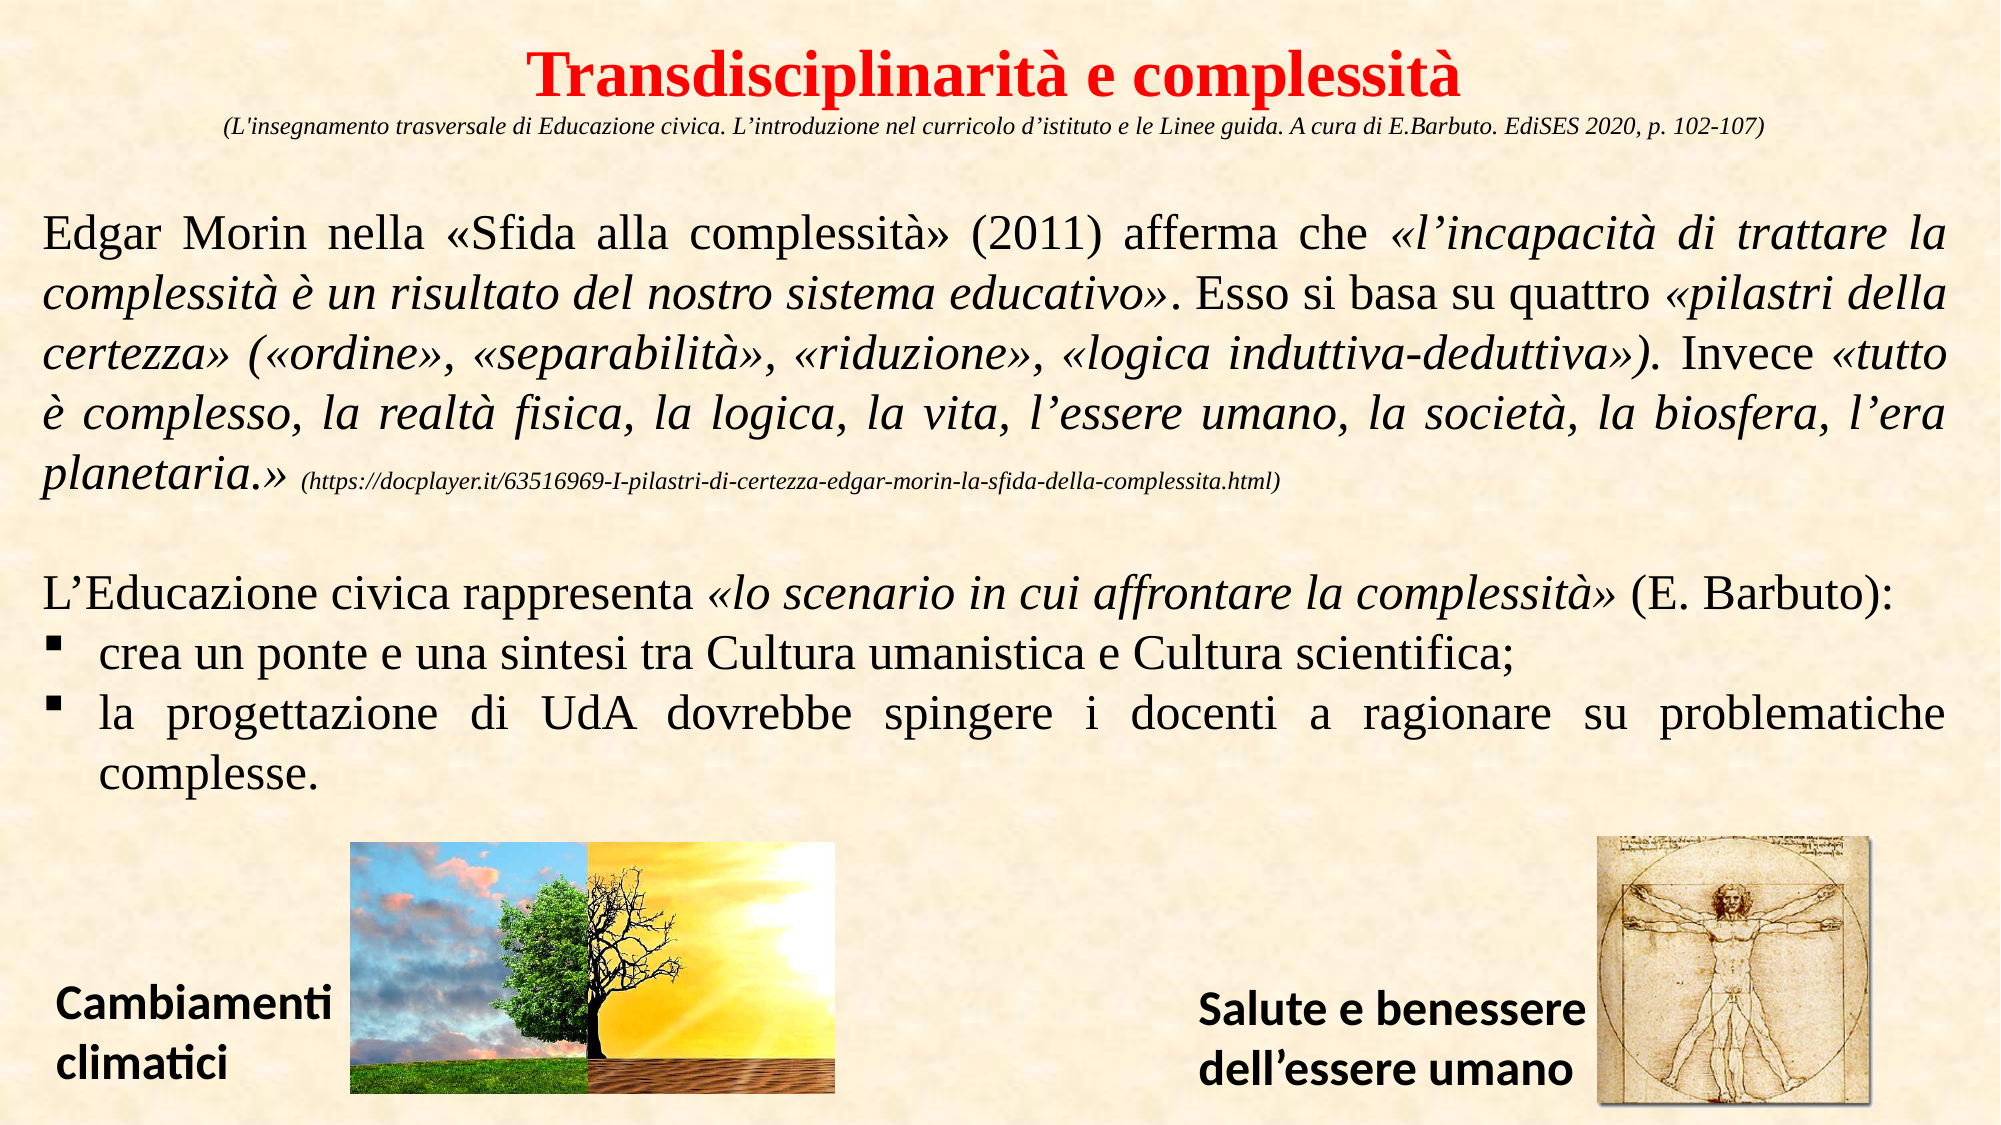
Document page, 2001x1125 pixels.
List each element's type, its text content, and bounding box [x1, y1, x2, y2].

text_box Cambiamenti climatici [41, 961, 556, 1097]
picture [0, 0, 2001, 1125]
text_box Salute e benessere dell’essere umano [1183, 968, 1597, 1103]
text_box Transdisciplinarità e complessità (L'insegnamento trasversale di Educazione civica. L’introduzione nel curricolo d’istituto e le Linee guida. A cura di E.Barbuto. EdiSES 2020, p. 102-107) Edgar Morin nella «Sfida alla complessità» (2011) afferma che «l’incapacità di trattare la complessità è un risultato del nostro sistema educativo». Esso si basa su quattro «pilastri della certezza» («ordine», «separabilità», «riduzione», «logica induttiva-deduttiva»). Invece «tutto è complesso, la realtà fisica, la logica, la vita, l’essere umano, la società, la biosfera, l’era planetaria.» (https://docplayer.it/63516969-I-pilastri-di-certezza-edgar-morin-la-sfida-della-complessita.html) L’Educazione civica rappresenta «lo scenario in cui affrontare la complessità» (E. Barbuto): crea un ponte e una sintesi tra Cultura umanistica e Cultura scientifica; la progettazione di UdA dovrebbe spingere i docenti a ragionare su problematiche complesse. [27, 22, 1963, 917]
